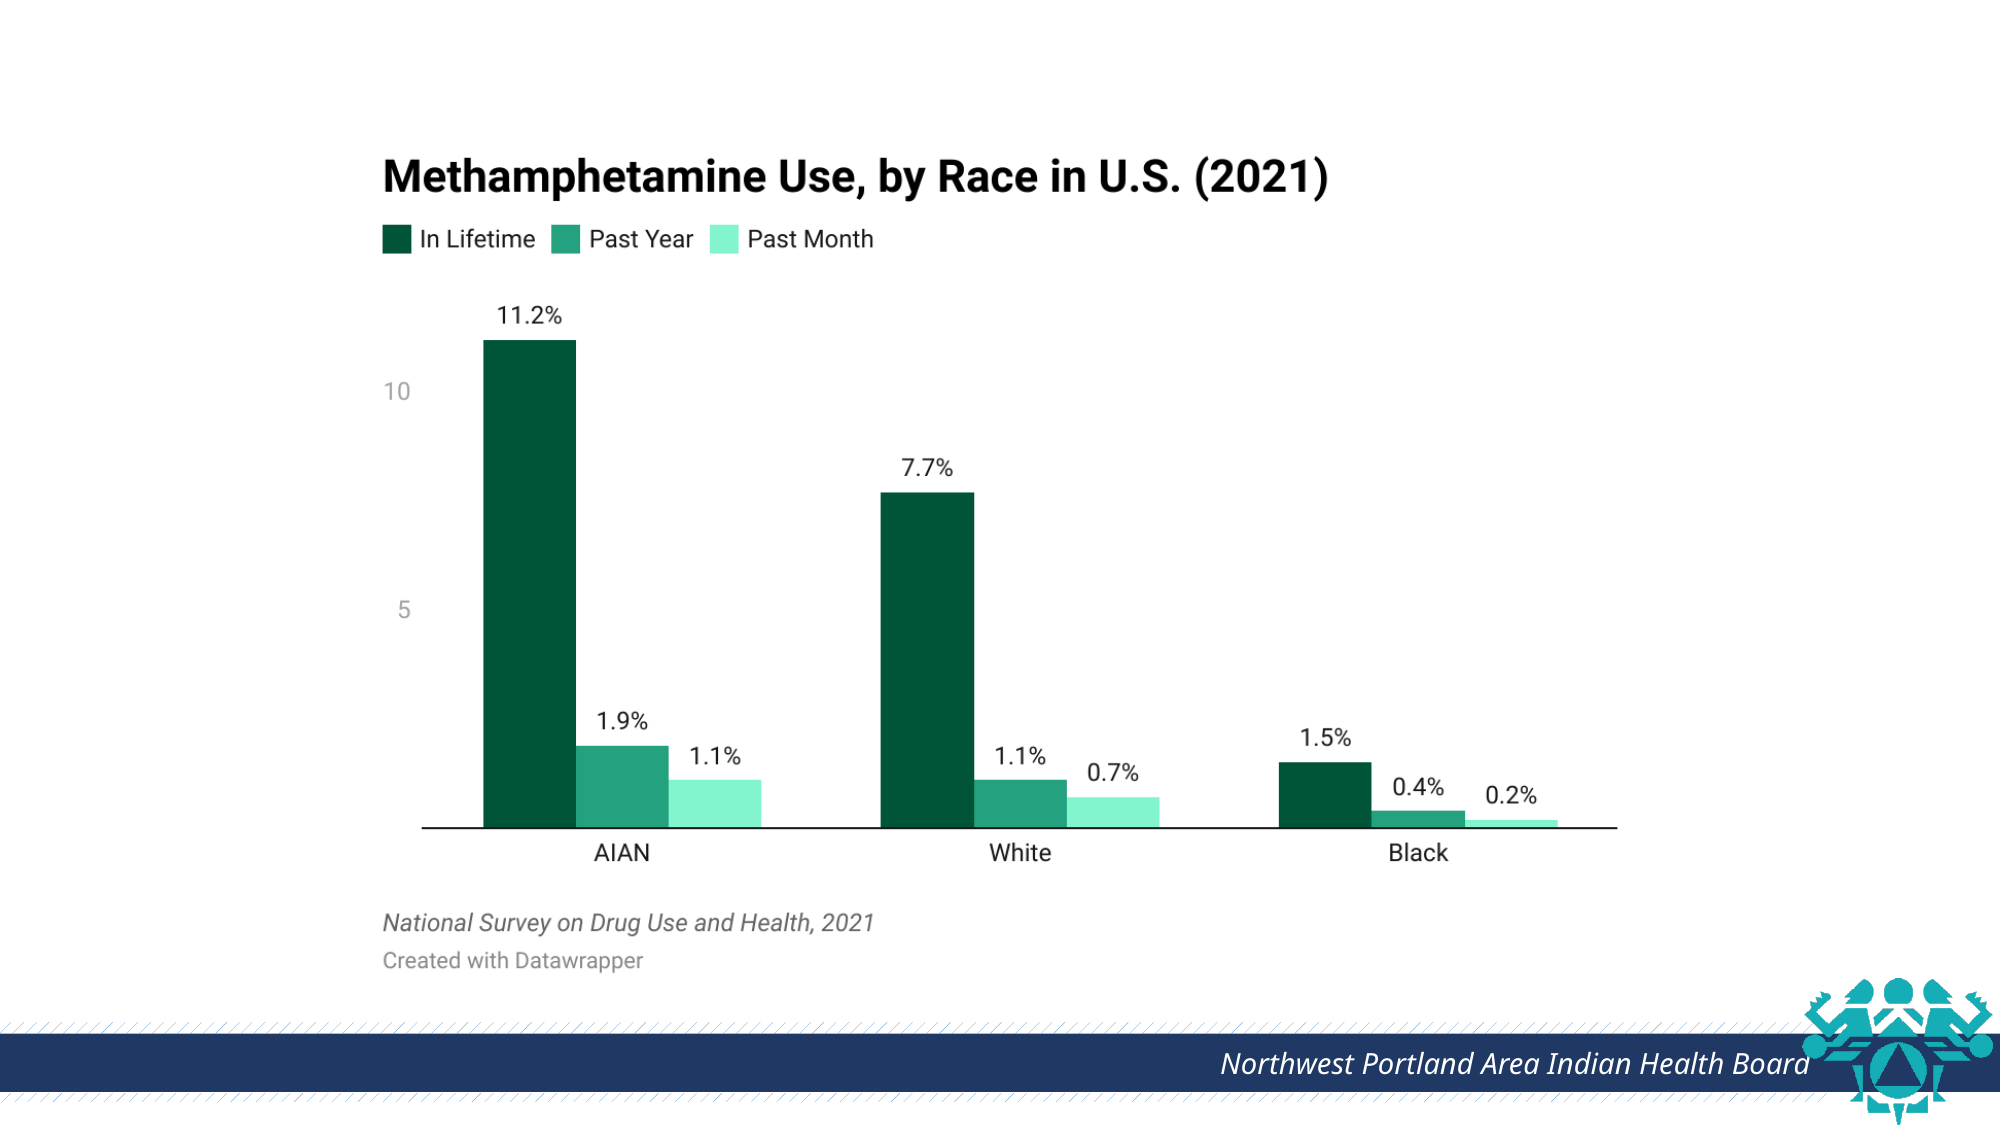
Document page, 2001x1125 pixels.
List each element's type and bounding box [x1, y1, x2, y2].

picture [362, 130, 1638, 995]
text_box [0, 978, 2000, 1125]
